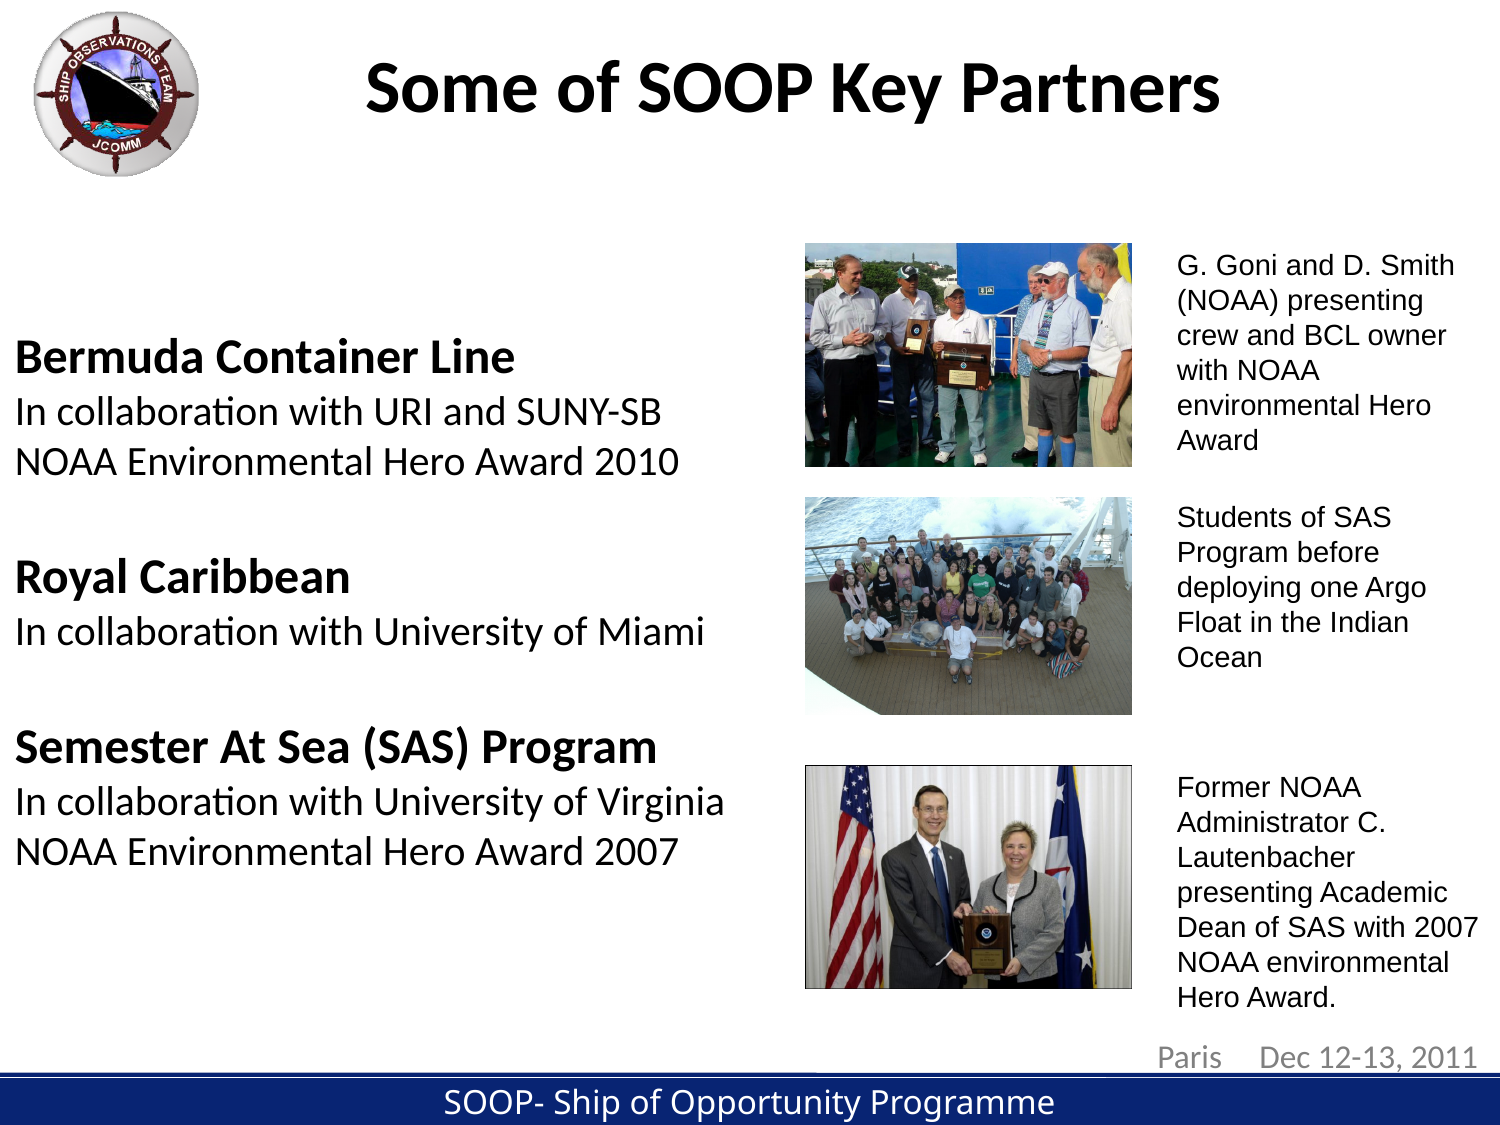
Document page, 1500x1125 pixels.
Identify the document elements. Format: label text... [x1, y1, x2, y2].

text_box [805, 238, 1500, 1024]
picture [33, 11, 199, 177]
text_box Some of SOOP Key Partners [209, 30, 1328, 135]
text_box Bermuda Container Line In collaboration with URI and SUNY-SB NOAA Environmental Hero Award 2010 Royal Caribbean In collaboration with University of Miami Semester At Sea (SAS) Program In collaboration with University of Virginia NOAA Environmental Hero Award 2007 [0, 316, 800, 932]
